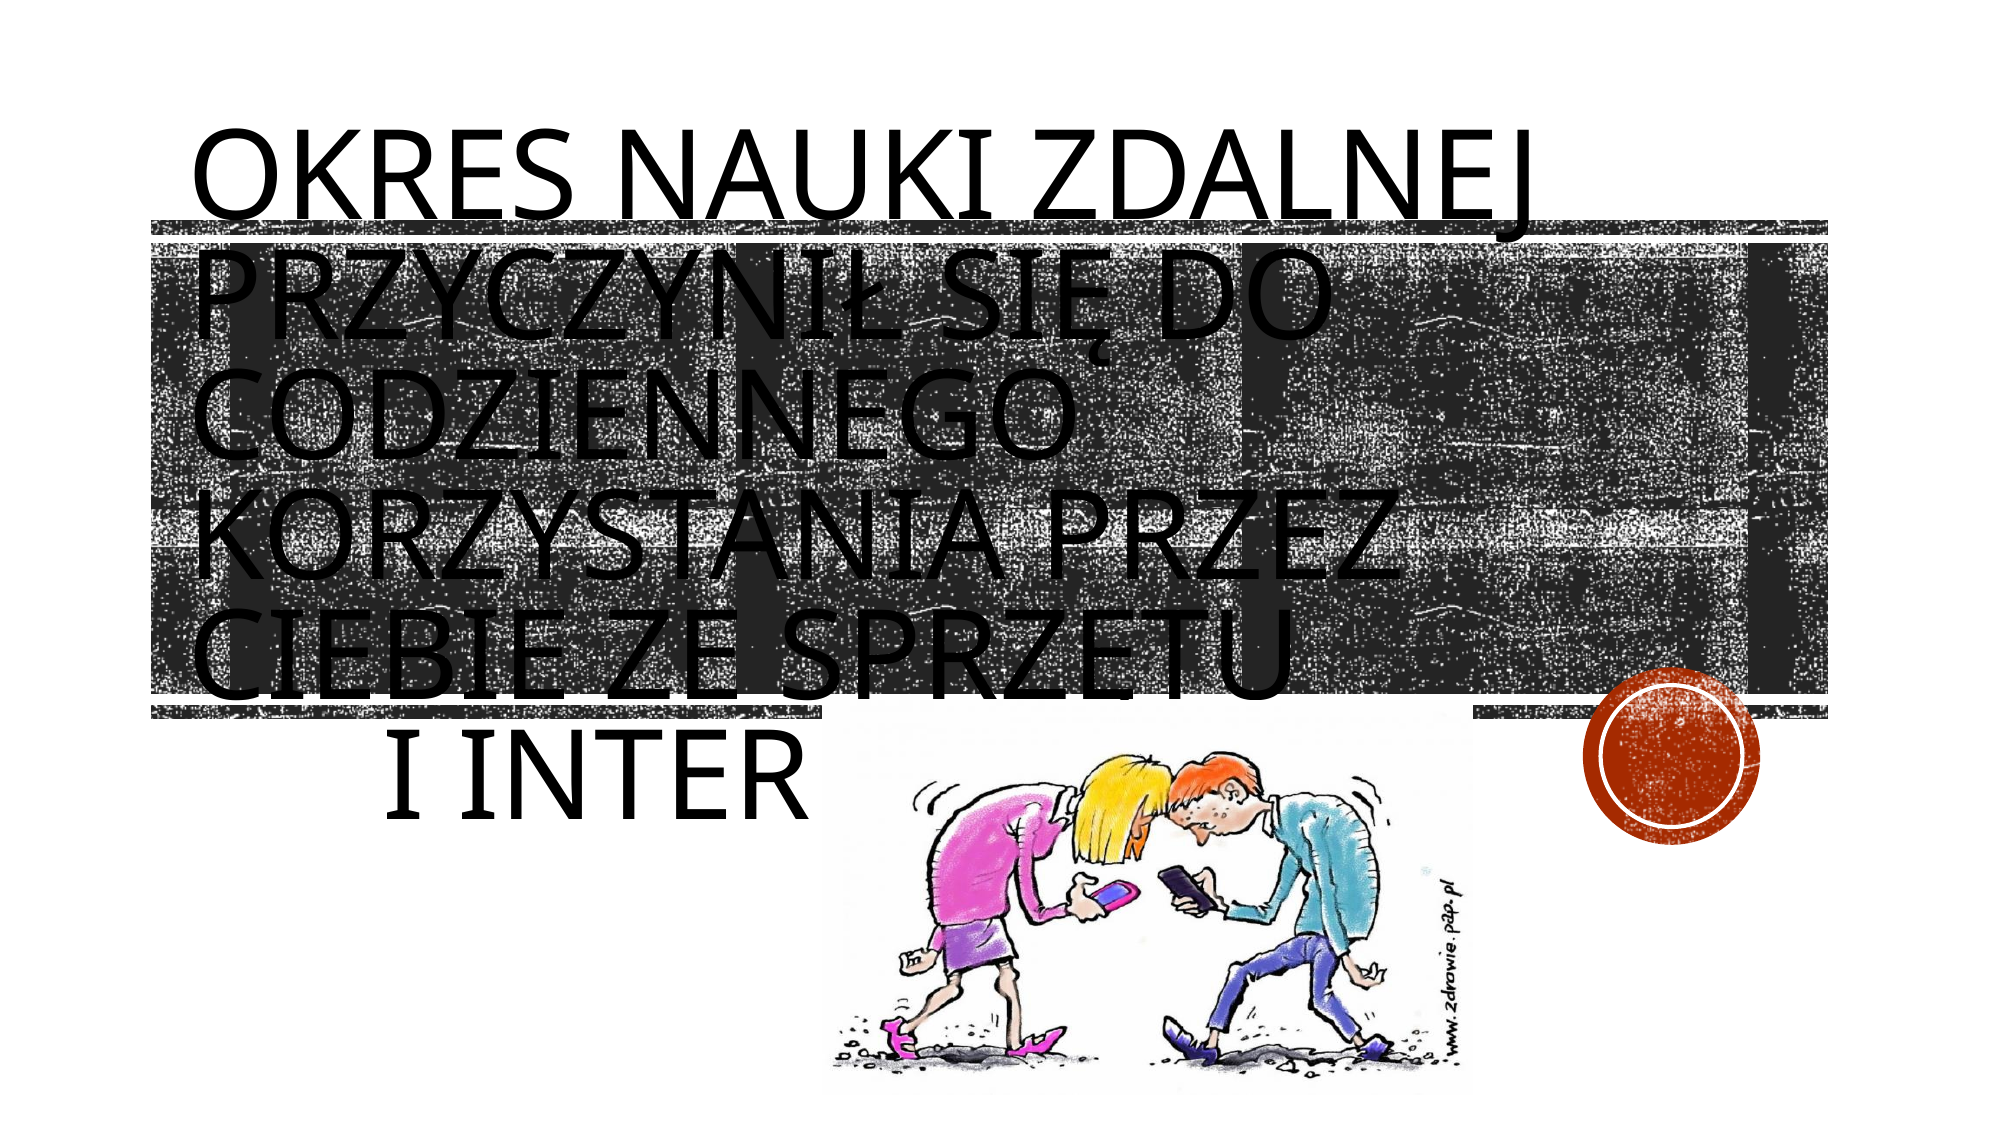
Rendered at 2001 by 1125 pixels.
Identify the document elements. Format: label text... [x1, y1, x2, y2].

picture [822, 700, 1473, 1095]
title Okres nauki zdalnej przyczynił się do codziennego korzystania przez ciebie ze sprzętu i Internetu. [172, 234, 1808, 733]
